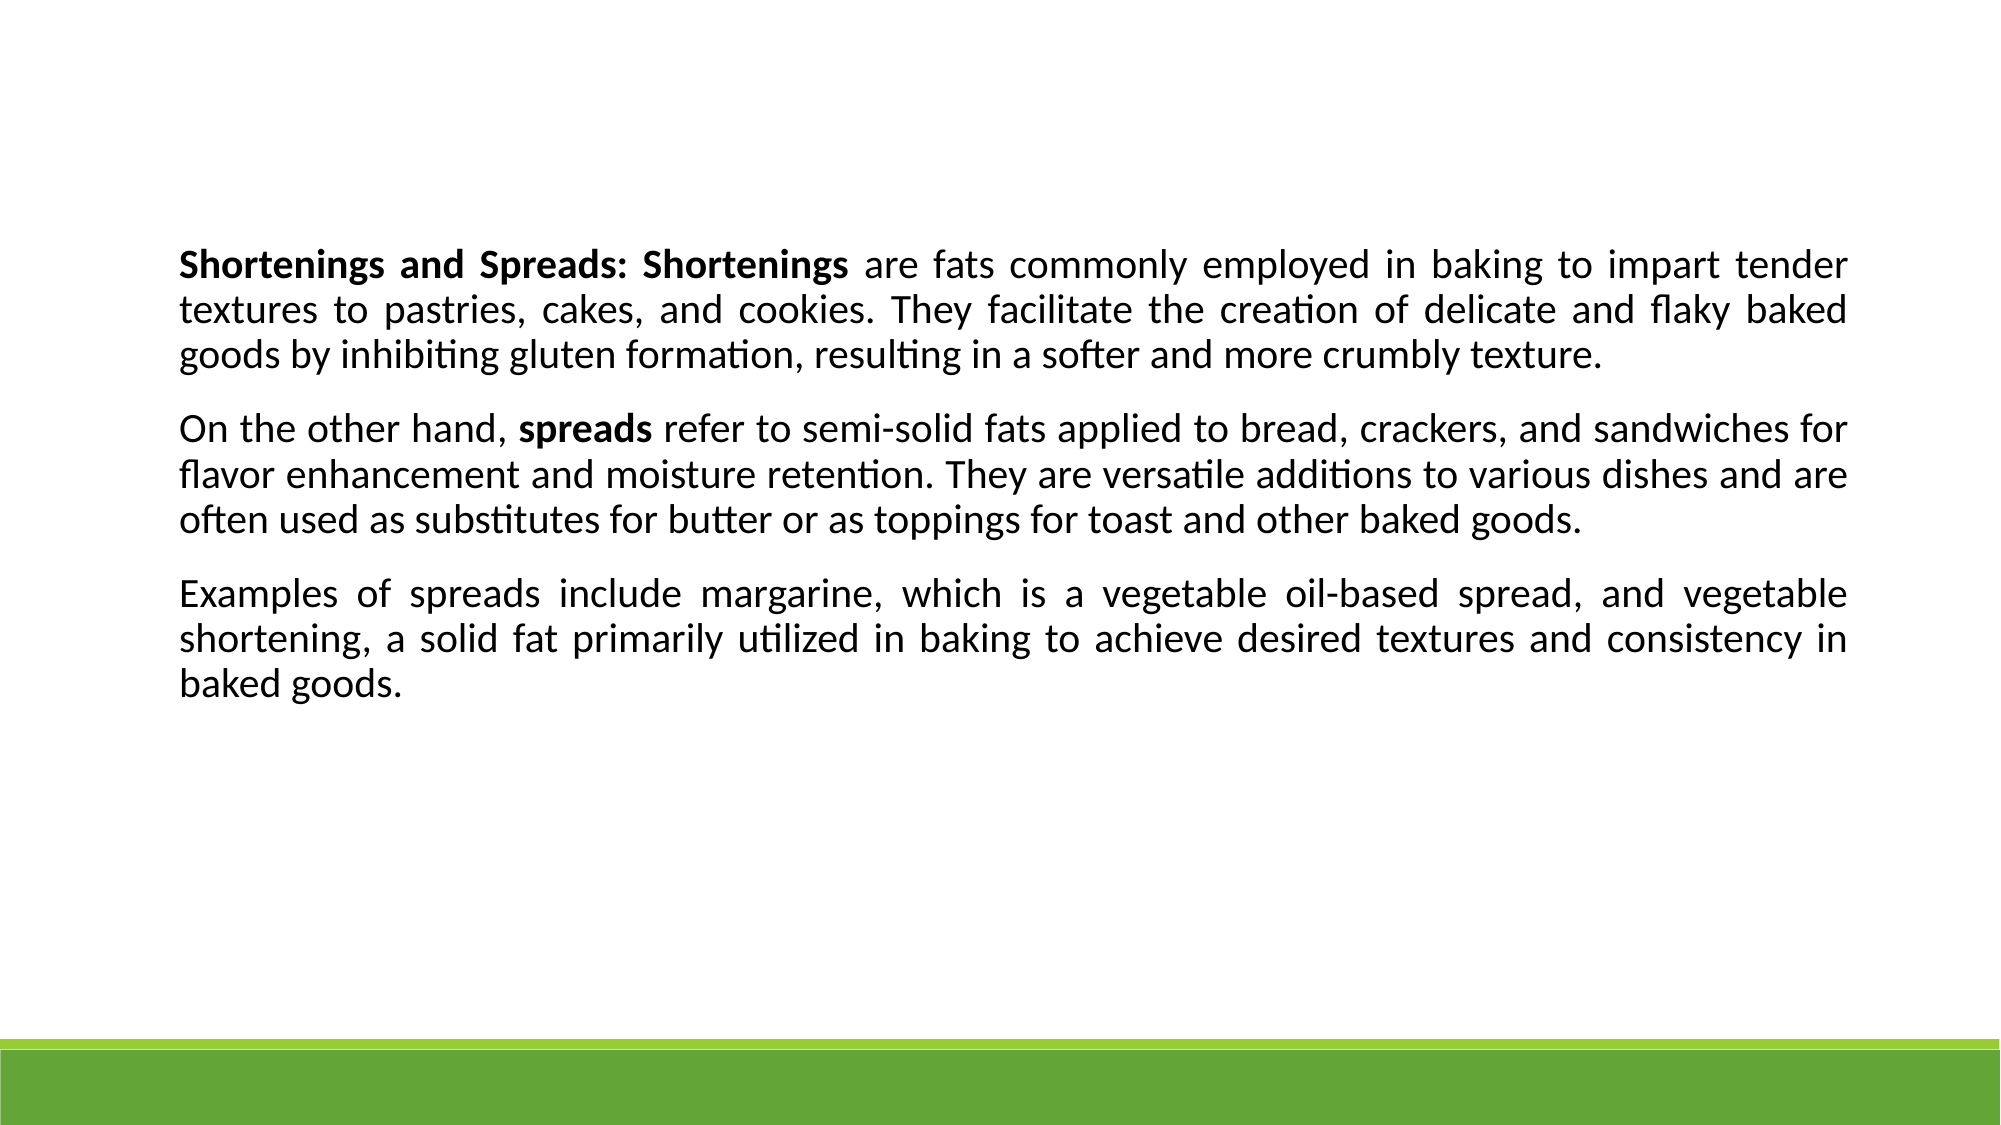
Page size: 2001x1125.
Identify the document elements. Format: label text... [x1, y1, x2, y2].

list Shortenings and Spreads: Shortenings are fats commonly employed in baking to impart tender textures to pastries, cakes, and cookies. They facilitate the creation of delicate and flaky baked goods by inhibiting gluten formation, resulting in a softer and more crumbly texture. On the other hand, spreads refer to semi-solid fats applied to bread, crackers, and sandwiches for flavor enhancement and moisture retention. They are versatile additions to various dishes and are often used as substitutes for butter or as toppings for toast and other baked goods. Examples of spreads include margarine, which is a vegetable oil-based spread, and vegetable shortening, a solid fat primarily utilized in baking to achieve desired textures and consistency in baked goods. [164, 235, 1850, 757]
